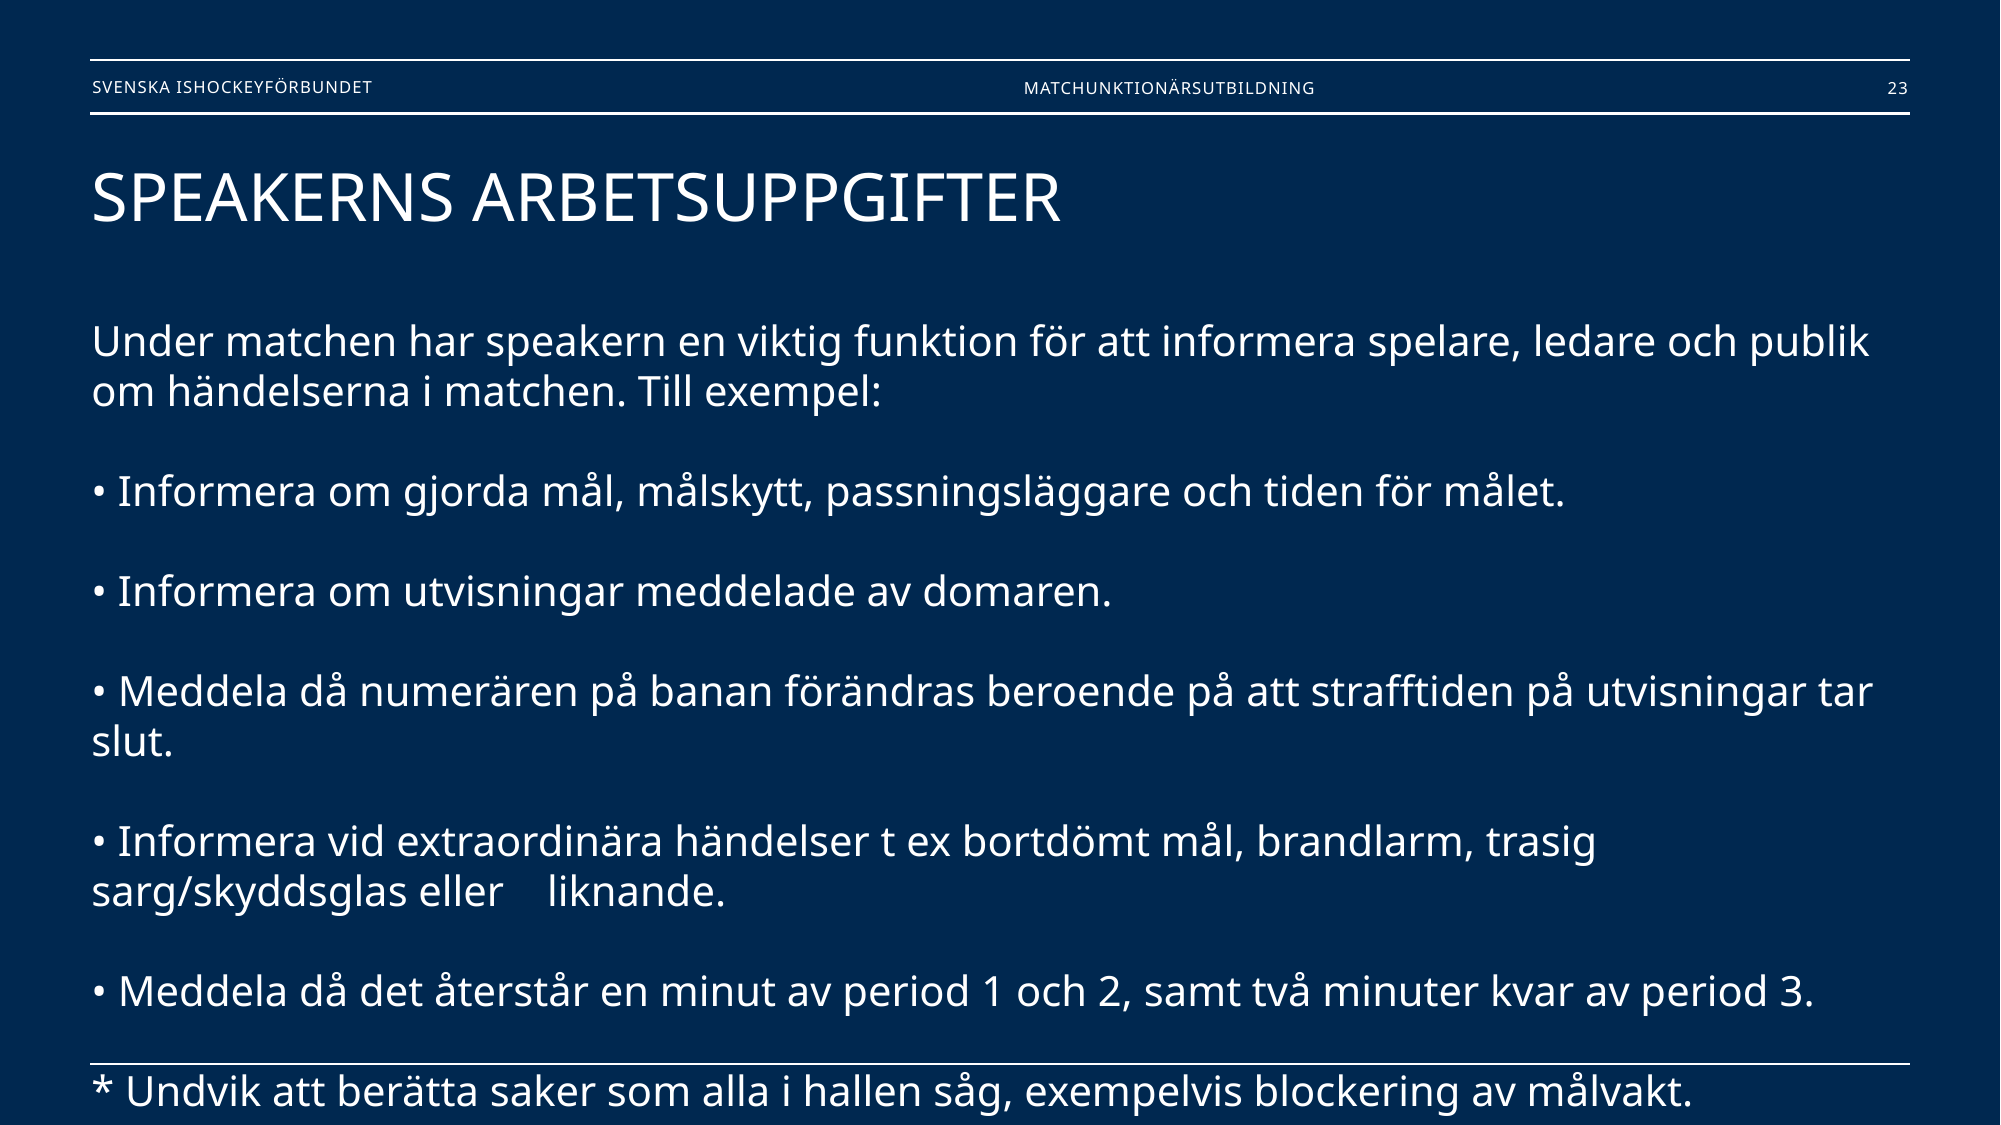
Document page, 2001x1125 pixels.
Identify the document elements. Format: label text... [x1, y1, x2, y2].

slide_number 23 [1774, 60, 1908, 112]
footer Matchunktionärsutbildning [1023, 60, 1597, 112]
title SPEAKERNS ARBETSUPPGIFTER Under matchen har speakern en viktig funktion för att informera spelare, ledare och publik om händelserna i matchen. Till exempel: • Informera om gjorda mål, målskytt, passningsläggare och tiden för målet. • Informera om utvisningar meddelade av domaren. • Meddela då numerären på banan förändras beroende på att strafftiden på utvisningar tar slut. • Informera vid extraordinära händelser t ex bortdömt mål, brandlarm, trasig sarg/skyddsglas eller liknande. • Meddela då det återstår en minut av period 1 och 2, samt två minuter kvar av period 3. * Undvik att berätta saker som alla i hallen såg, exempelvis blockering av målvakt. [91, 154, 1909, 1024]
